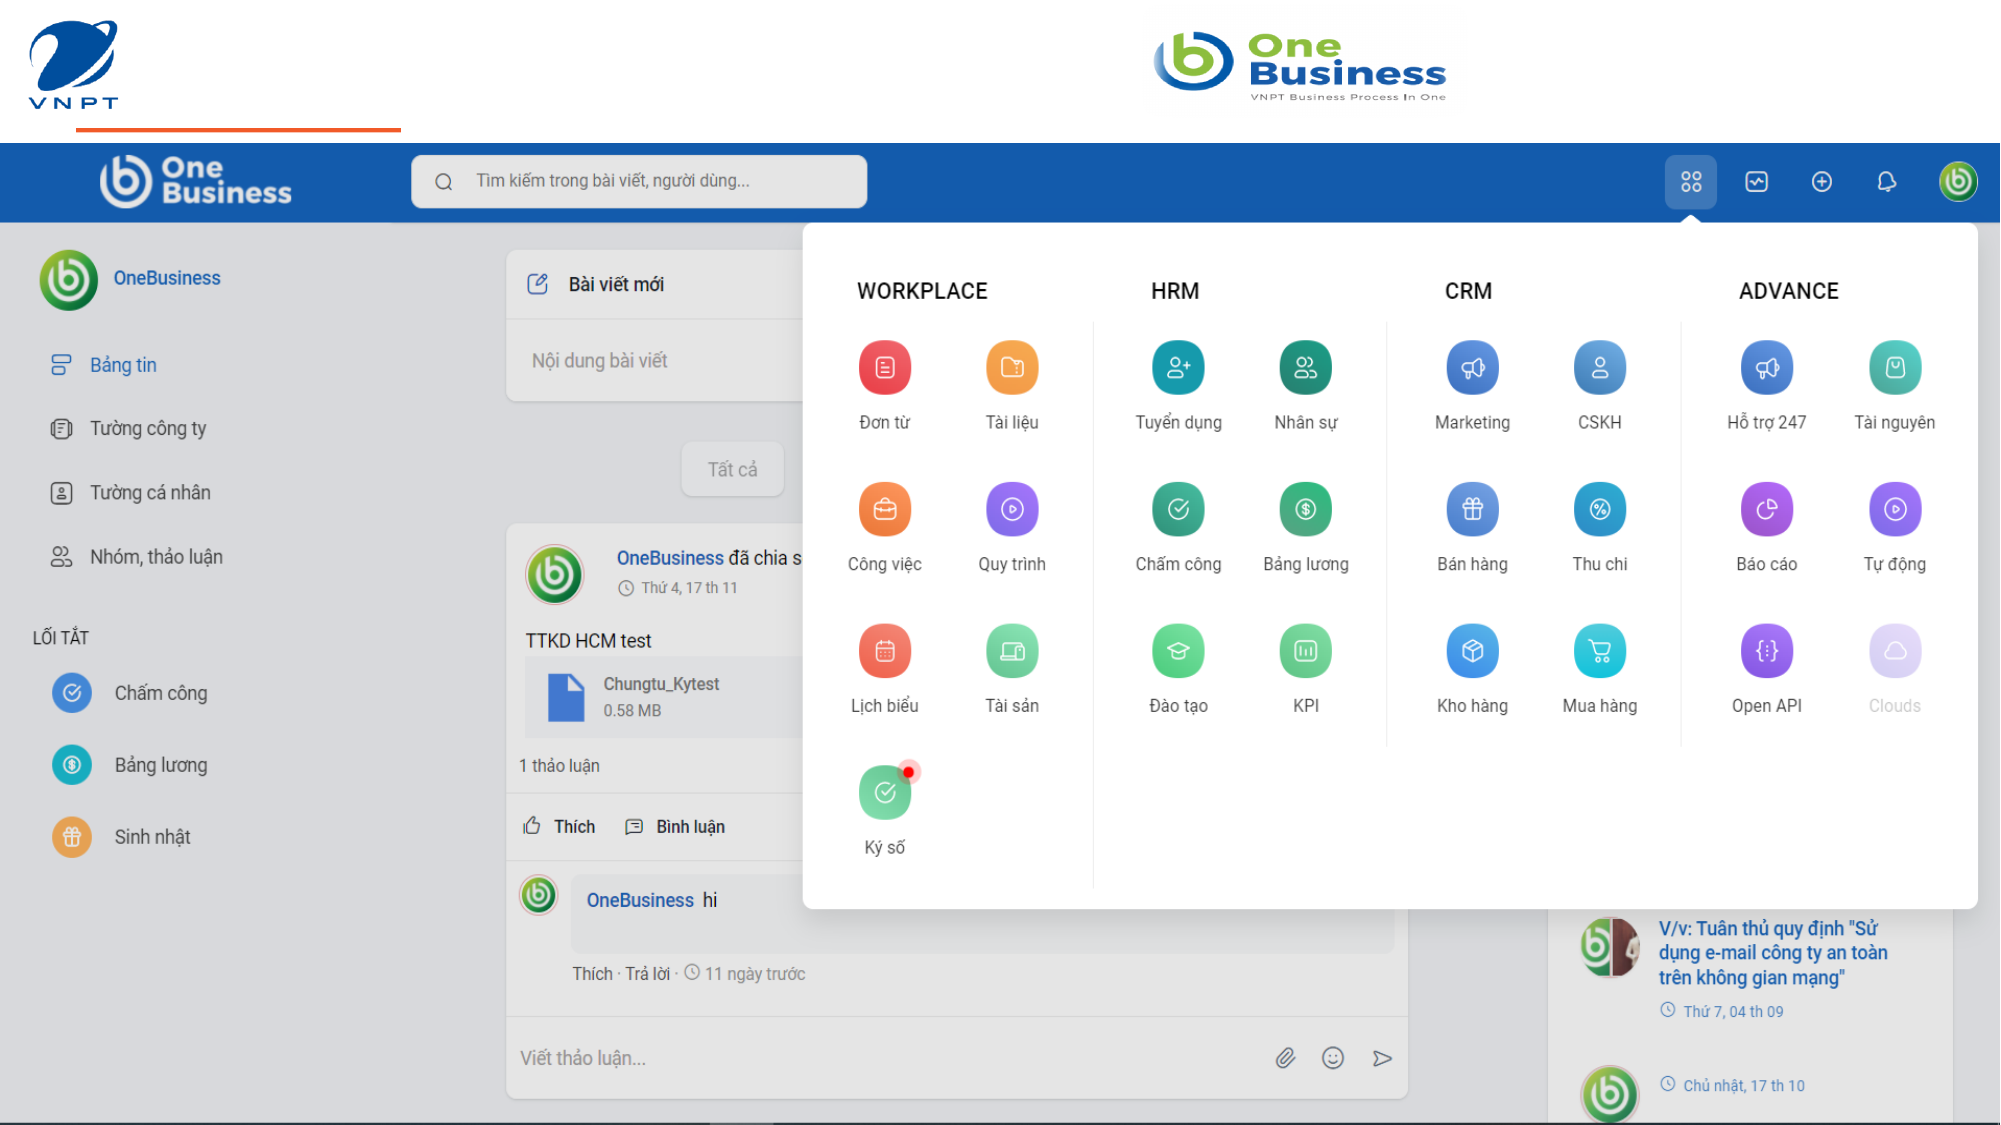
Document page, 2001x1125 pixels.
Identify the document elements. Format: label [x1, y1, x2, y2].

picture [1141, 3, 1468, 118]
picture [0, 143, 2000, 1125]
picture [5, 11, 141, 118]
text_box [76, 128, 401, 133]
